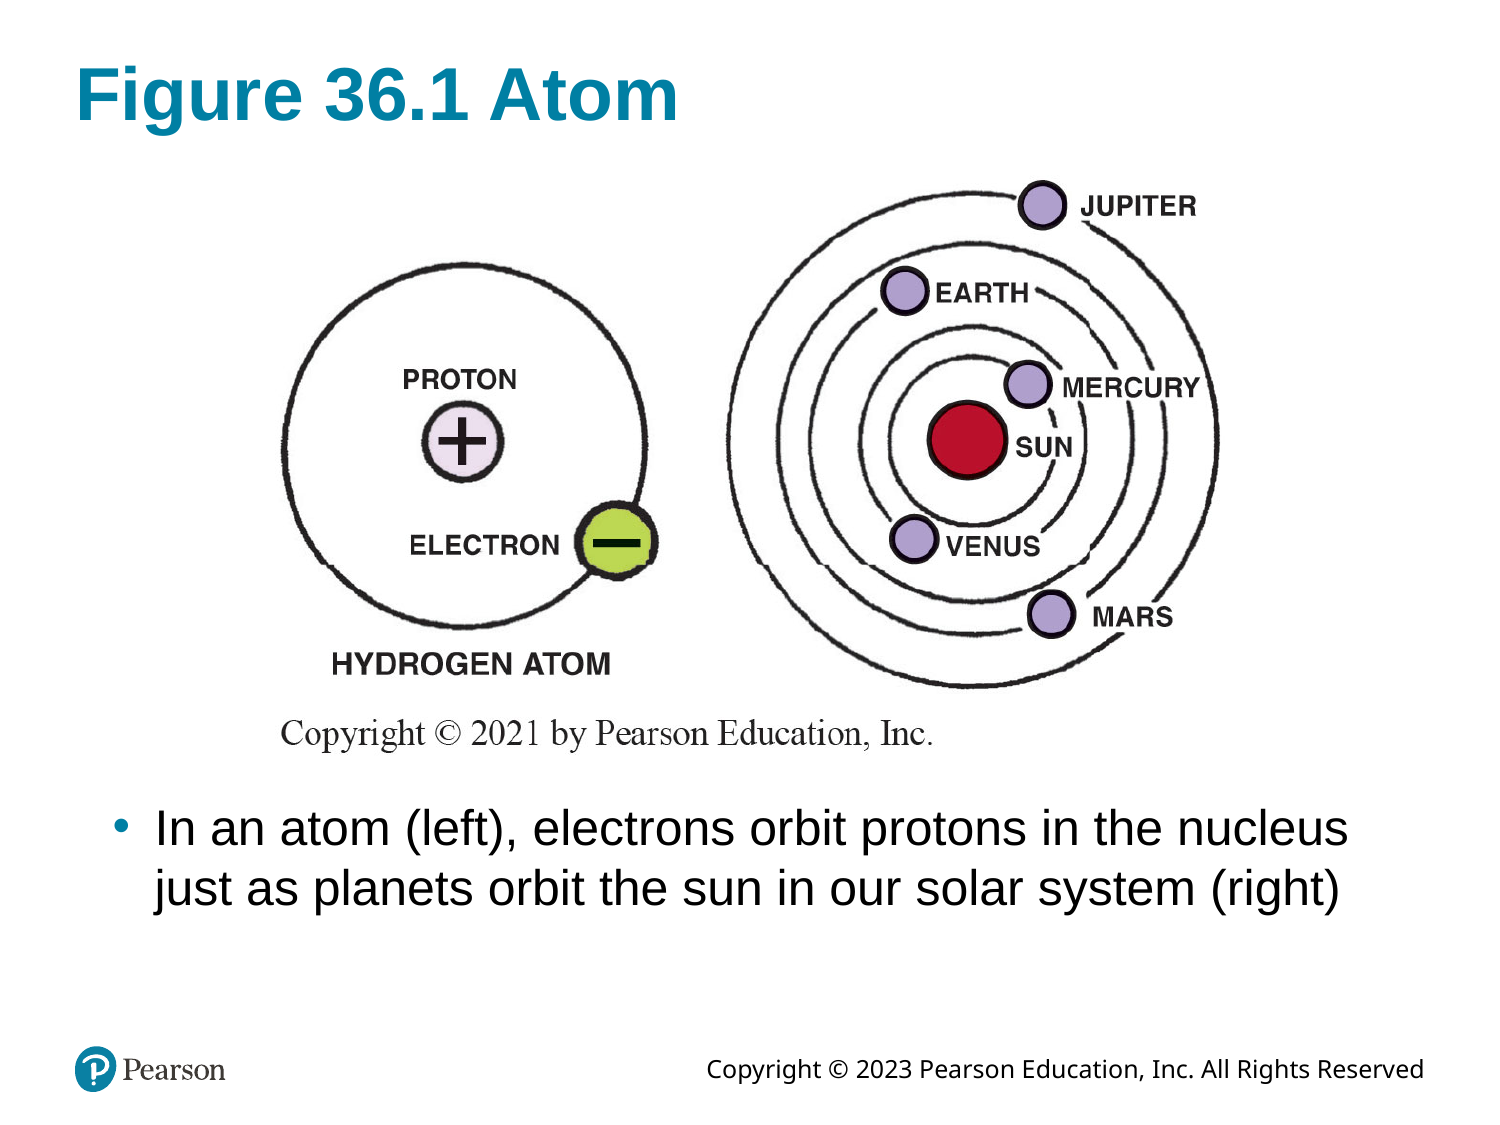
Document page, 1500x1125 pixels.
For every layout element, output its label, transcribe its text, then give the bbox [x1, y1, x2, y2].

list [274, 175, 1226, 756]
title Figure 36.1 Atom [75, 37, 1374, 144]
list In an atom (left), electrons orbit protons in the nucleus just as planets orbit the sun in our solar system (right) [112, 787, 1388, 924]
